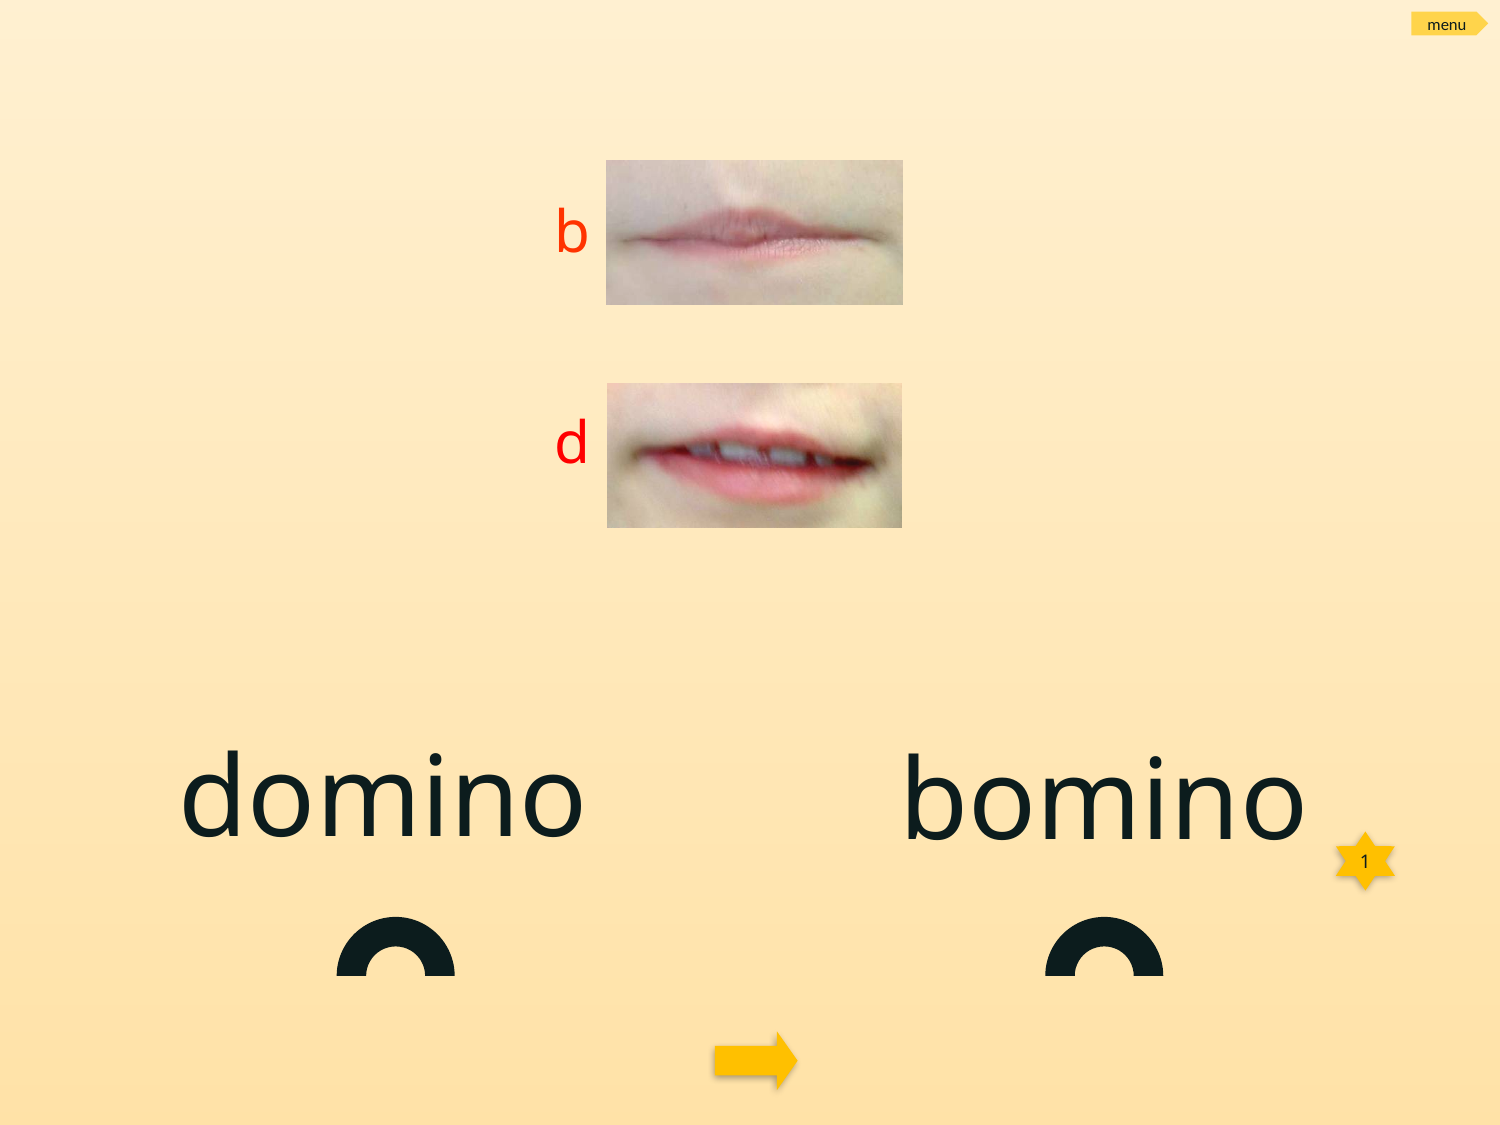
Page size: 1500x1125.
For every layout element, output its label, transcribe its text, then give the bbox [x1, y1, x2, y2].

text_box d [539, 397, 601, 483]
picture [606, 383, 902, 528]
text_box menu [1409, 9, 1491, 38]
text_box domino [163, 716, 603, 866]
text_box bomino [884, 719, 1324, 870]
text_box 1 [1335, 831, 1395, 891]
picture [606, 160, 903, 305]
text_box [336, 916, 455, 976]
text_box [1045, 916, 1164, 976]
text_box b [539, 186, 601, 272]
text_box [714, 1031, 798, 1091]
